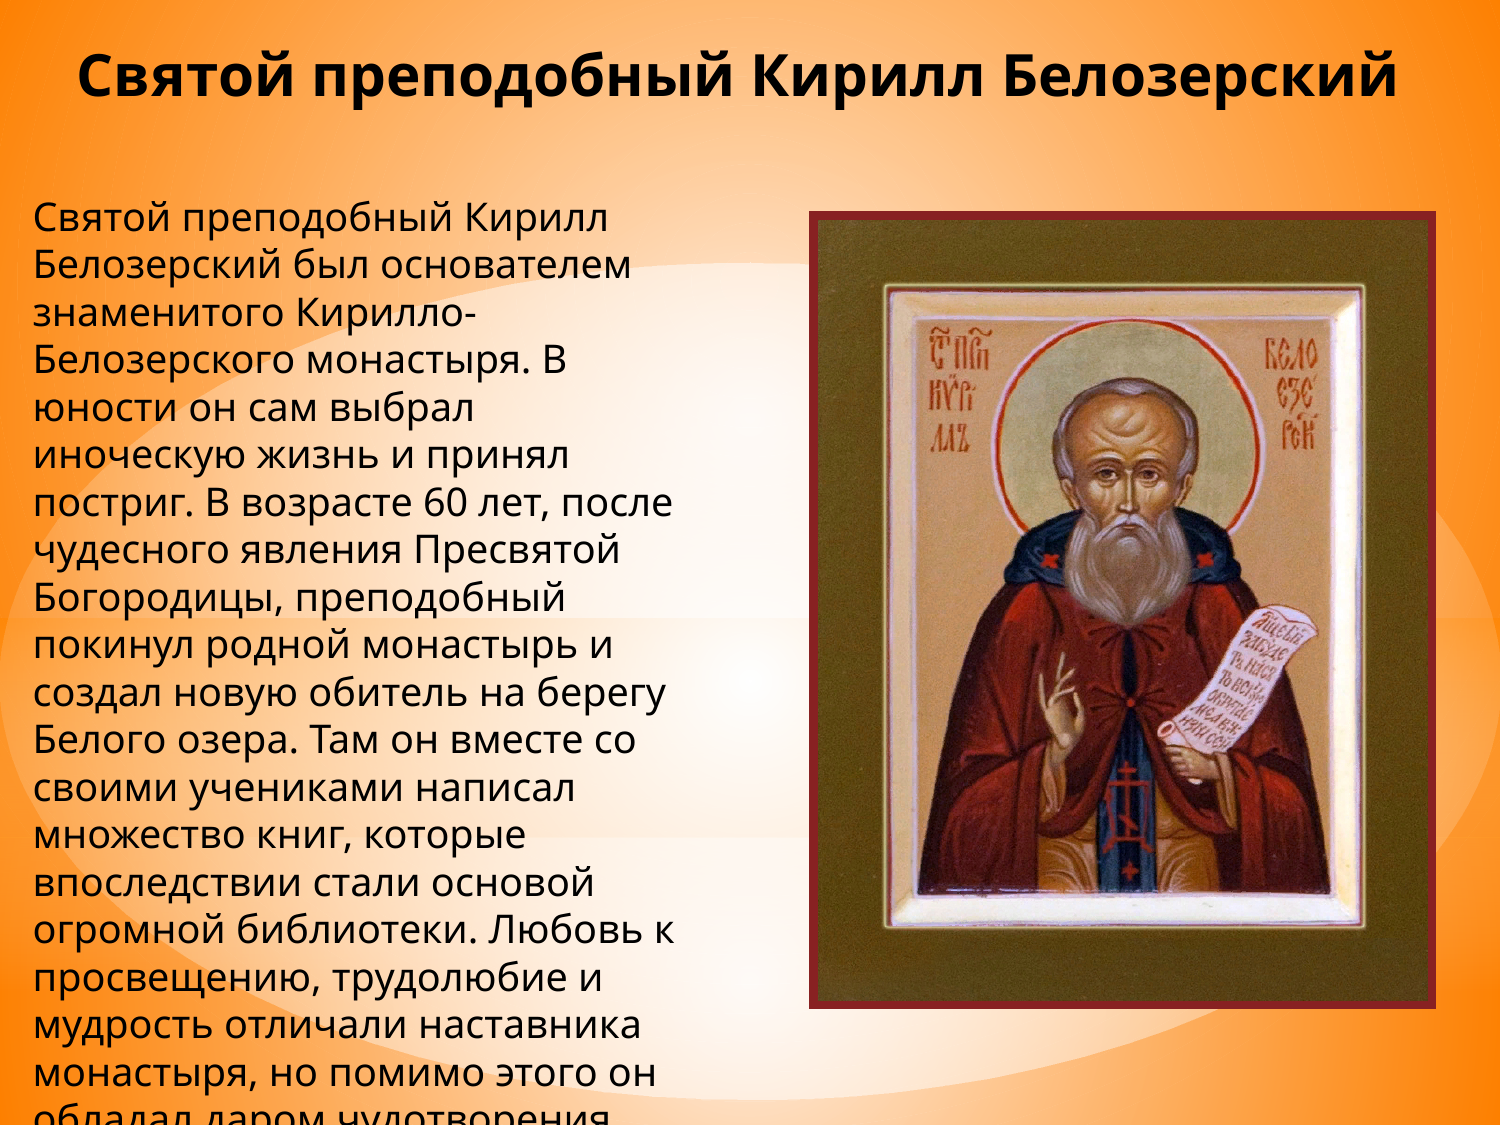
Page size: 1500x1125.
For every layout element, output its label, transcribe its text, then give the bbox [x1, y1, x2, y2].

picture [808, 211, 1436, 1010]
title Святой преподобный Кирилл Белозерский был основателем знаменитого Кирилло-Белозерского монастыря. В юности он сам выбрал иноческую жизнь и принял постриг. В возрасте 60 лет, после чудесного явления Пресвятой Богородицы, преподобный покинул родной монастырь и создал новую обитель на берегу Белого озера. Там он вместе со своими учениками написал множество книг, которые впоследствии стали основой огромной библиотеки. Любовь к просвещению, трудолюбие и мудрость отличали наставника монастыря, но помимо этого он обладал даром чудотворения. [17, 184, 715, 1094]
text_box Святой преподобный Кирилл Белозерский [17, 30, 1459, 116]
